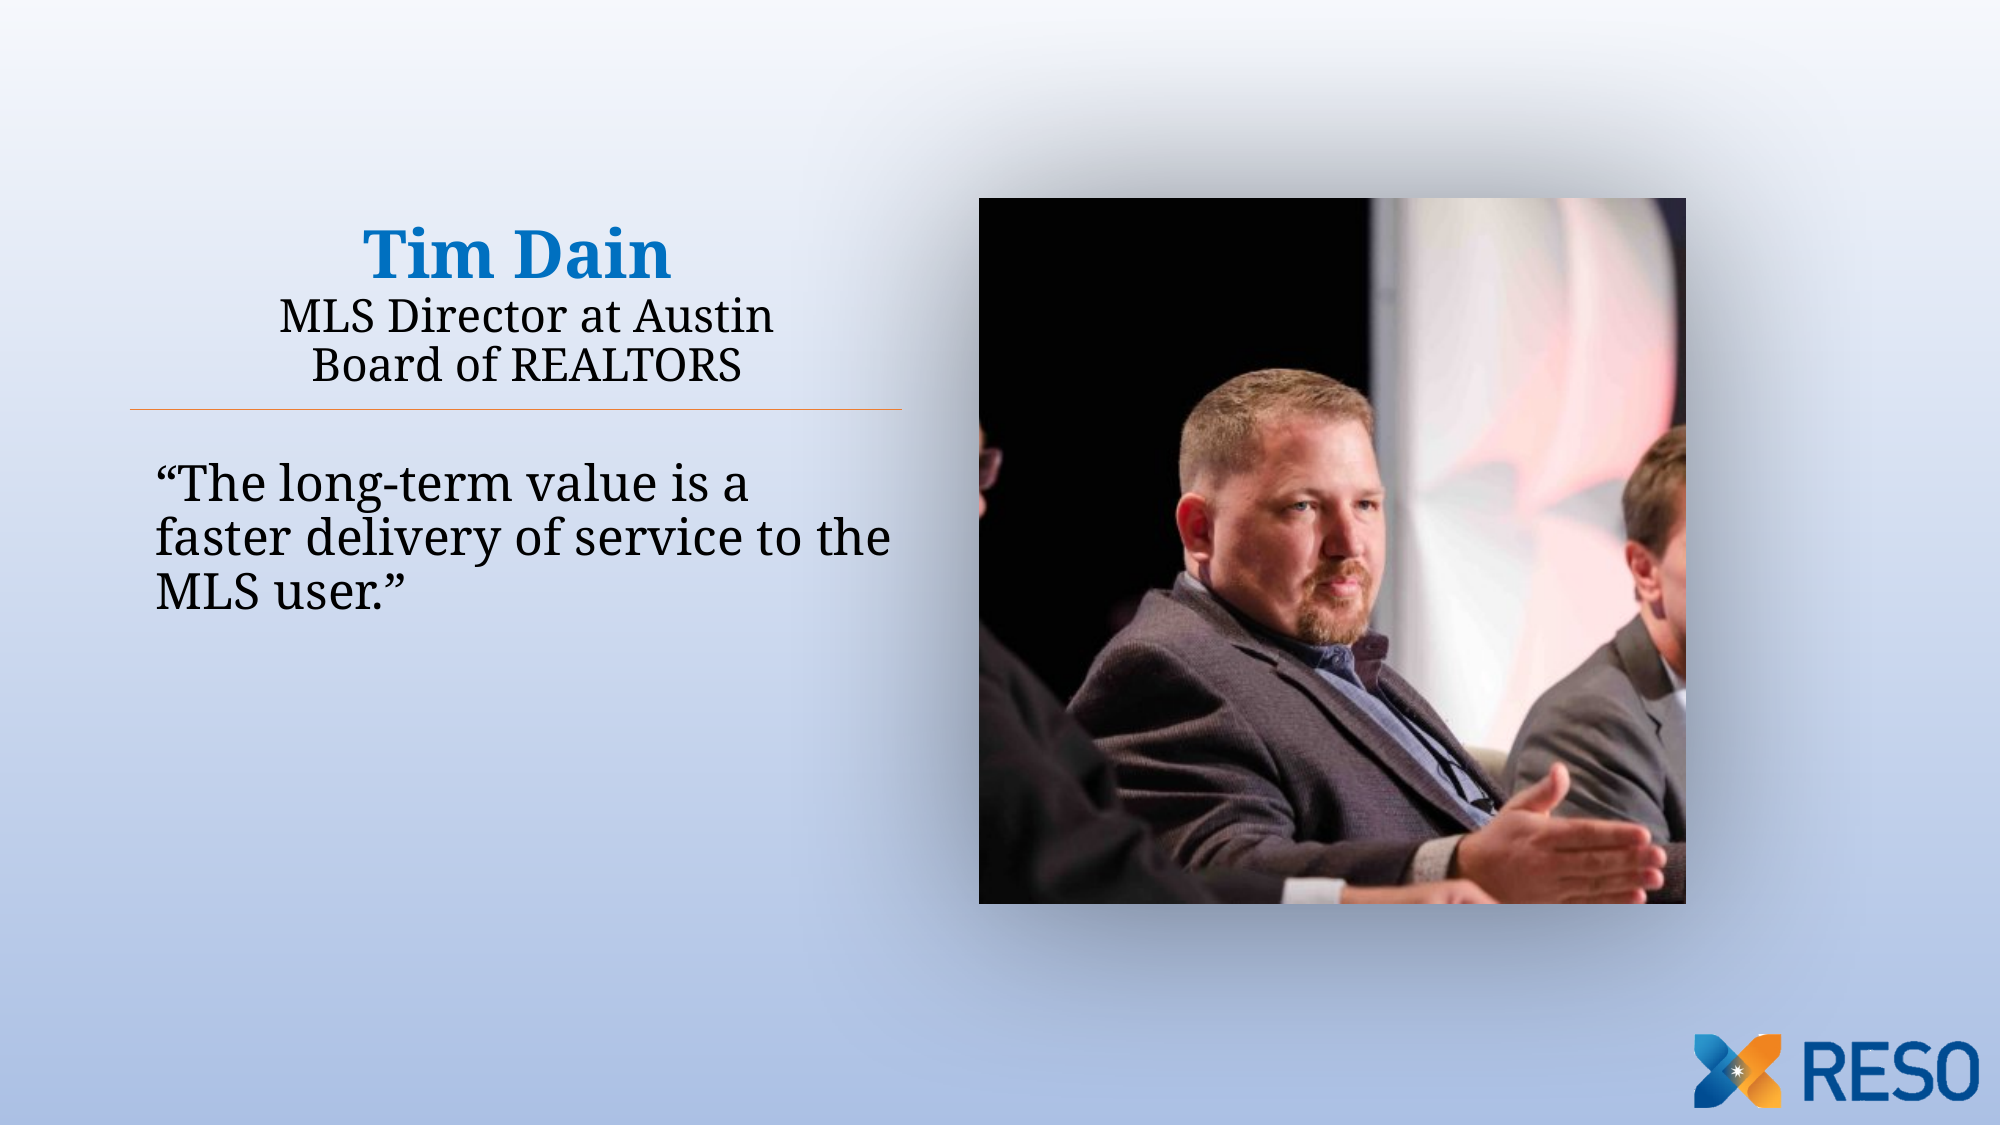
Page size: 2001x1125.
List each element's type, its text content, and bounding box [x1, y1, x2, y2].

title Tim Dain MLS Director at Austin Board of REALTORS [204, 198, 850, 400]
picture [1694, 1034, 1982, 1108]
list “The long-term value is a faster delivery of service to the MLS user.” [140, 451, 865, 904]
picture [979, 198, 1686, 904]
